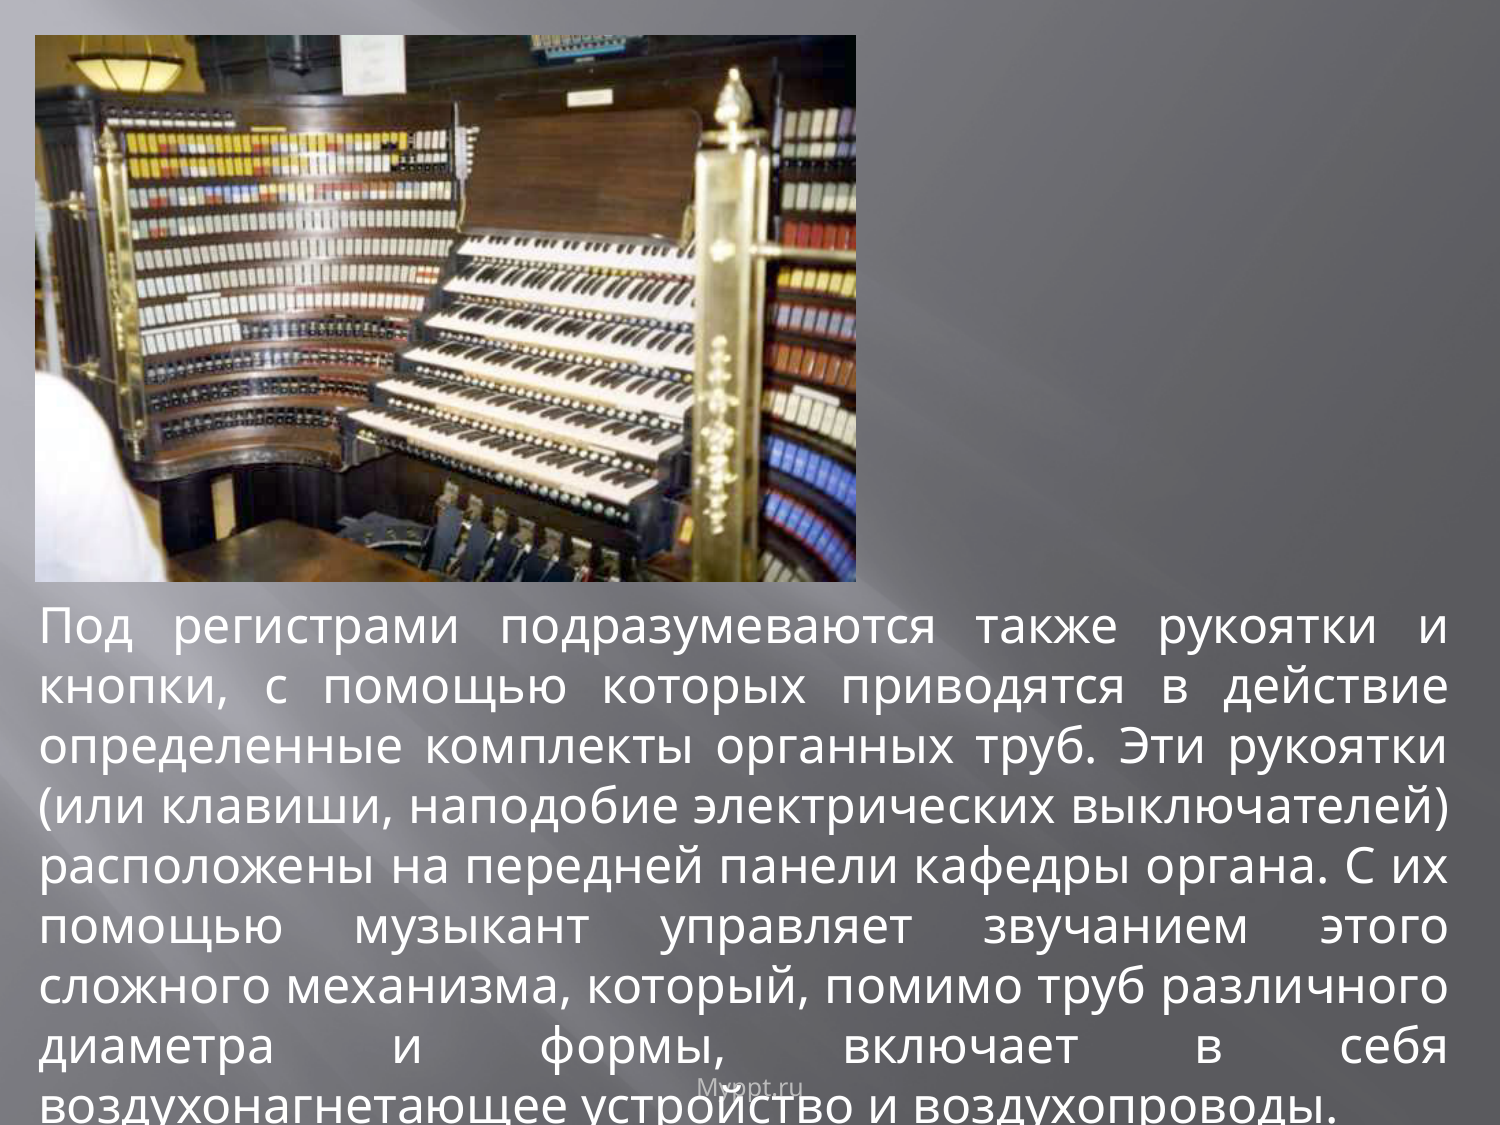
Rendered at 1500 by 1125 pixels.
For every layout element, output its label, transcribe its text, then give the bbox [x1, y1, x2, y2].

footer Myppt.ru [512, 1052, 988, 1113]
text_box Под регистрами подразумеваются также рукоятки и кнопки, с помощью которых приводятся в действие определенные комплекты органных труб. Эти рукоятки (или клавиши, наподобие электрических выключателей) расположены на передней панели кафедры органа. С их помощью музыкант управляет звучанием этого сложного механизма, который, помимо труб различного диаметра и формы, включает в себя воздухонагнетающее устройство и воздухопроводы. [23, 585, 1465, 1125]
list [34, 34, 856, 583]
